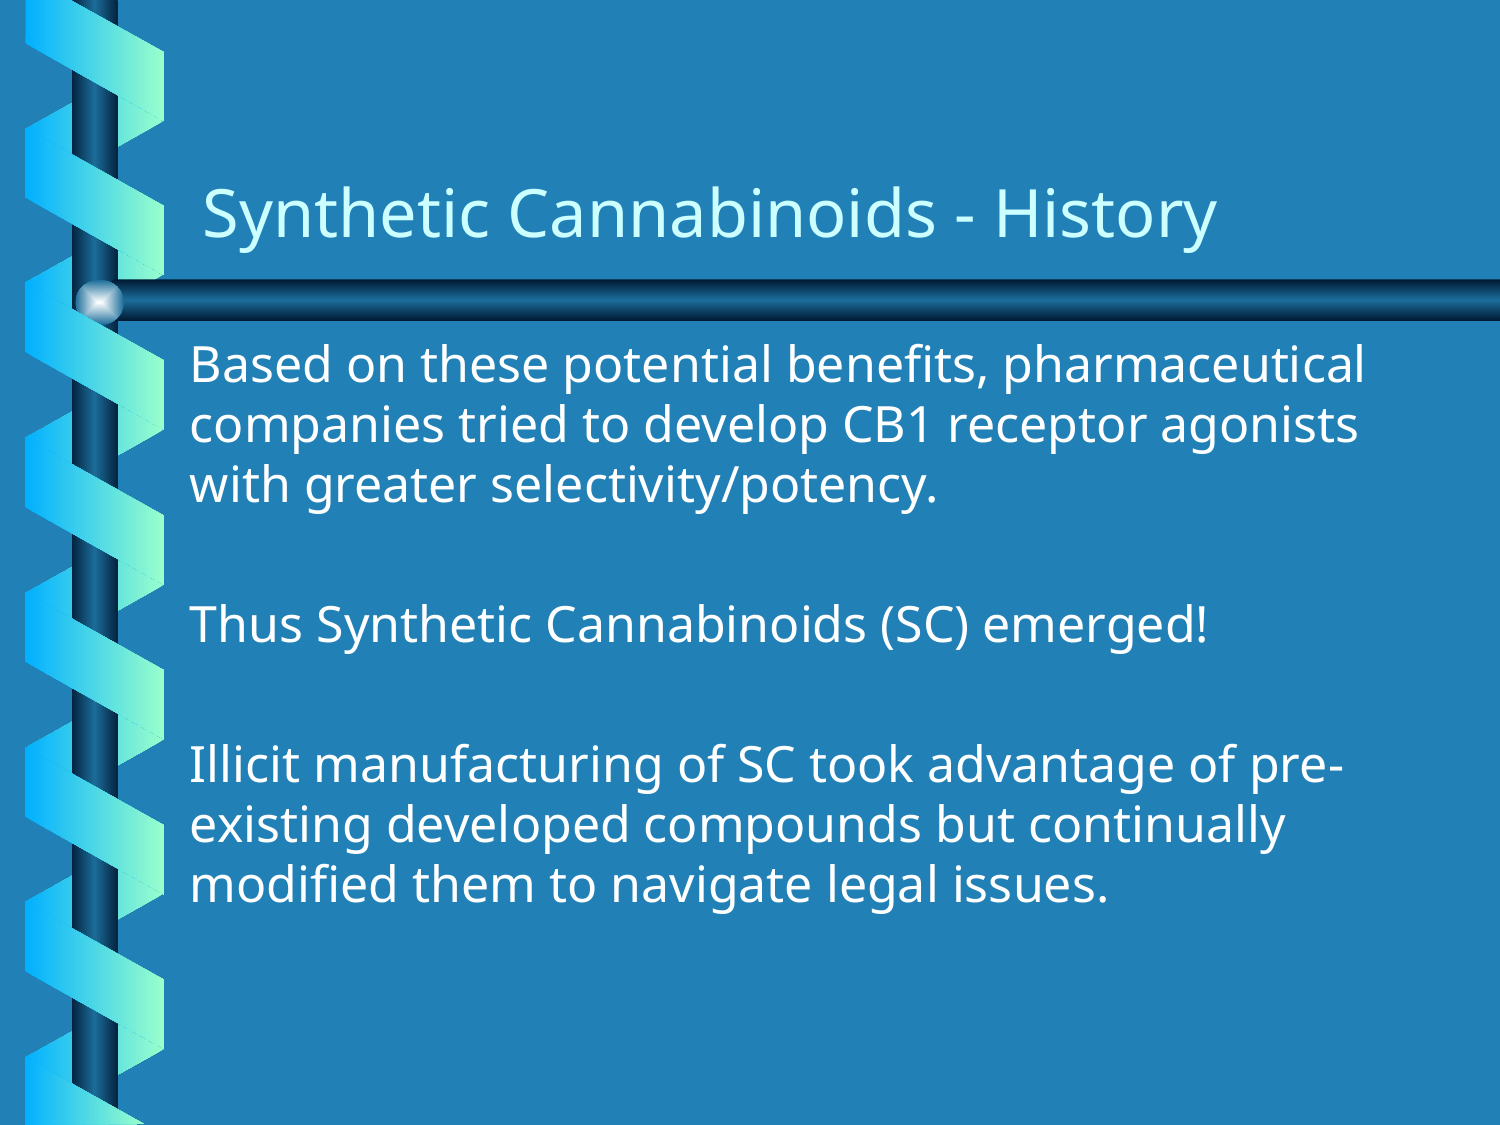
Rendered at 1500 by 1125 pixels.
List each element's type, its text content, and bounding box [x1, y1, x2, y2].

list Based on these potential benefits, pharmaceutical companies tried to develop CB1 receptor agonists with greater selectivity/potency. Thus Synthetic Cannabinoids (SC) emerged! Illicit manufacturing of SC took advantage of pre-existing developed compounds but continually modified them to navigate legal issues. [174, 324, 1463, 1000]
title Synthetic Cannabinoids - History [187, 162, 1463, 259]
